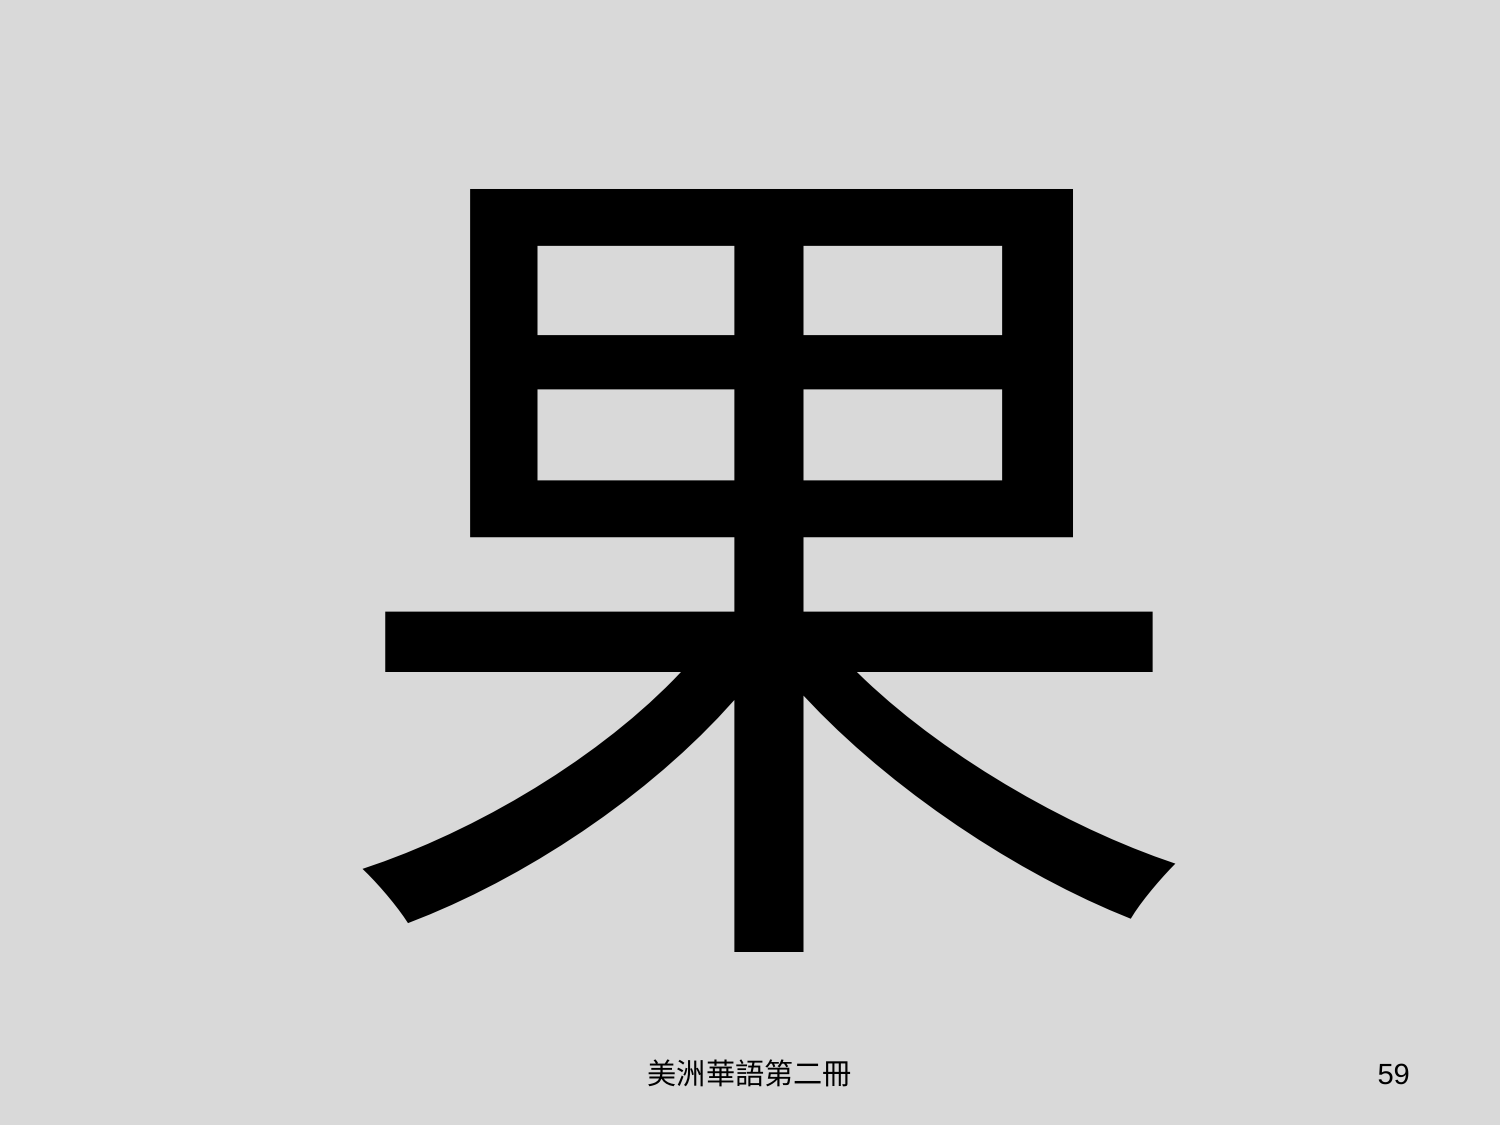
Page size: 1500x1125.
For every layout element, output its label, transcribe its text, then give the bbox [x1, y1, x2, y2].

footer 美洲華語第二冊 [512, 1065, 988, 1103]
slide_number 59 [1074, 1042, 1425, 1103]
text_box 果 [124, 0, 1413, 1065]
